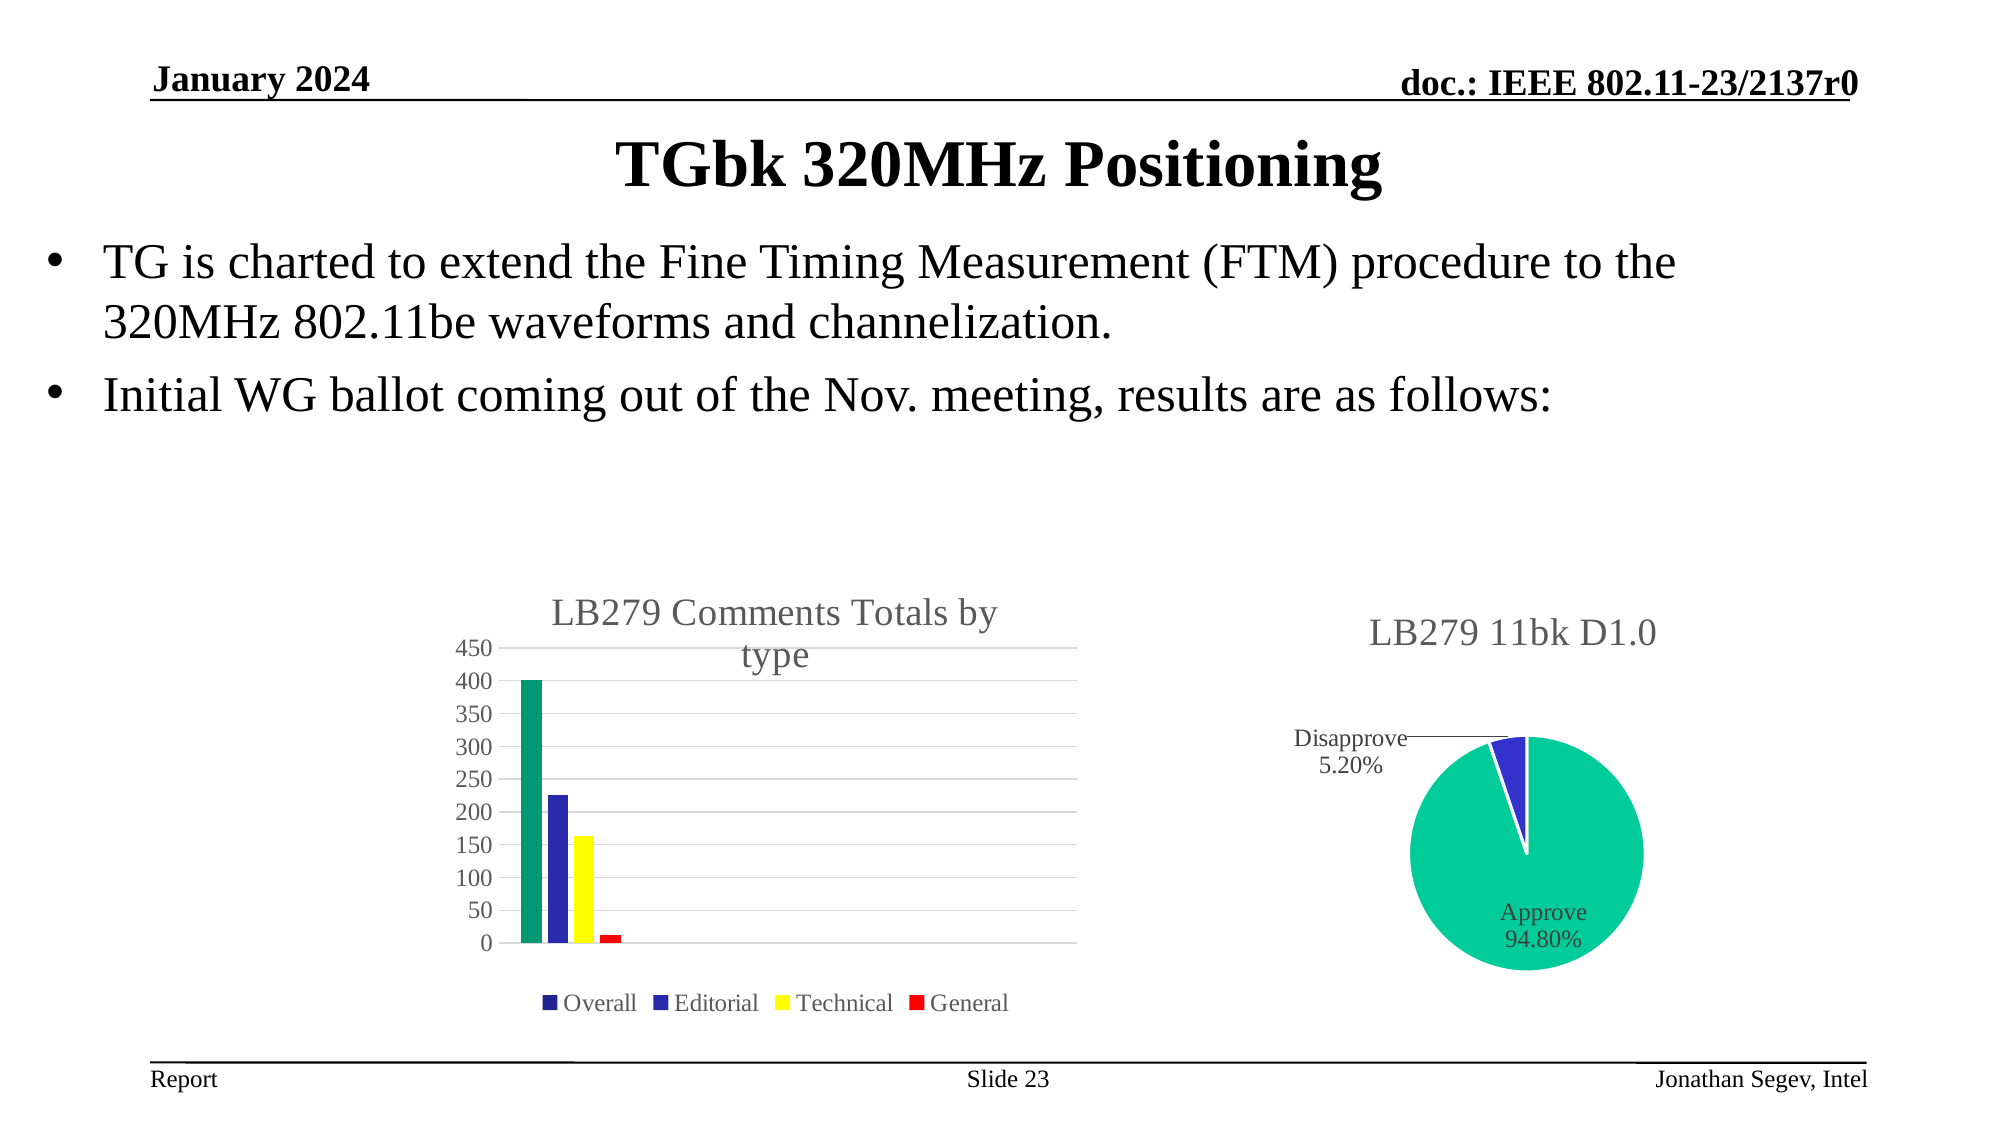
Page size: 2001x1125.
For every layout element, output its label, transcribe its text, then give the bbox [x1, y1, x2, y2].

list TG is charted to extend the Fine Timing Measurement (FTM) procedure to the 320MHz 802.11be waveforms and channelization. Initial WG ballot coming out of the Nov. meeting, results are as follows: [31, 220, 1869, 634]
title TGbk 320MHz Positioning [149, 112, 1850, 209]
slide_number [152, 54, 563, 100]
chart [1165, 582, 1863, 1043]
chart [444, 562, 1107, 1023]
slide_number Slide 23 [950, 1061, 1067, 1123]
footer Jonathan Segev, Intel [1171, 1061, 1869, 1093]
